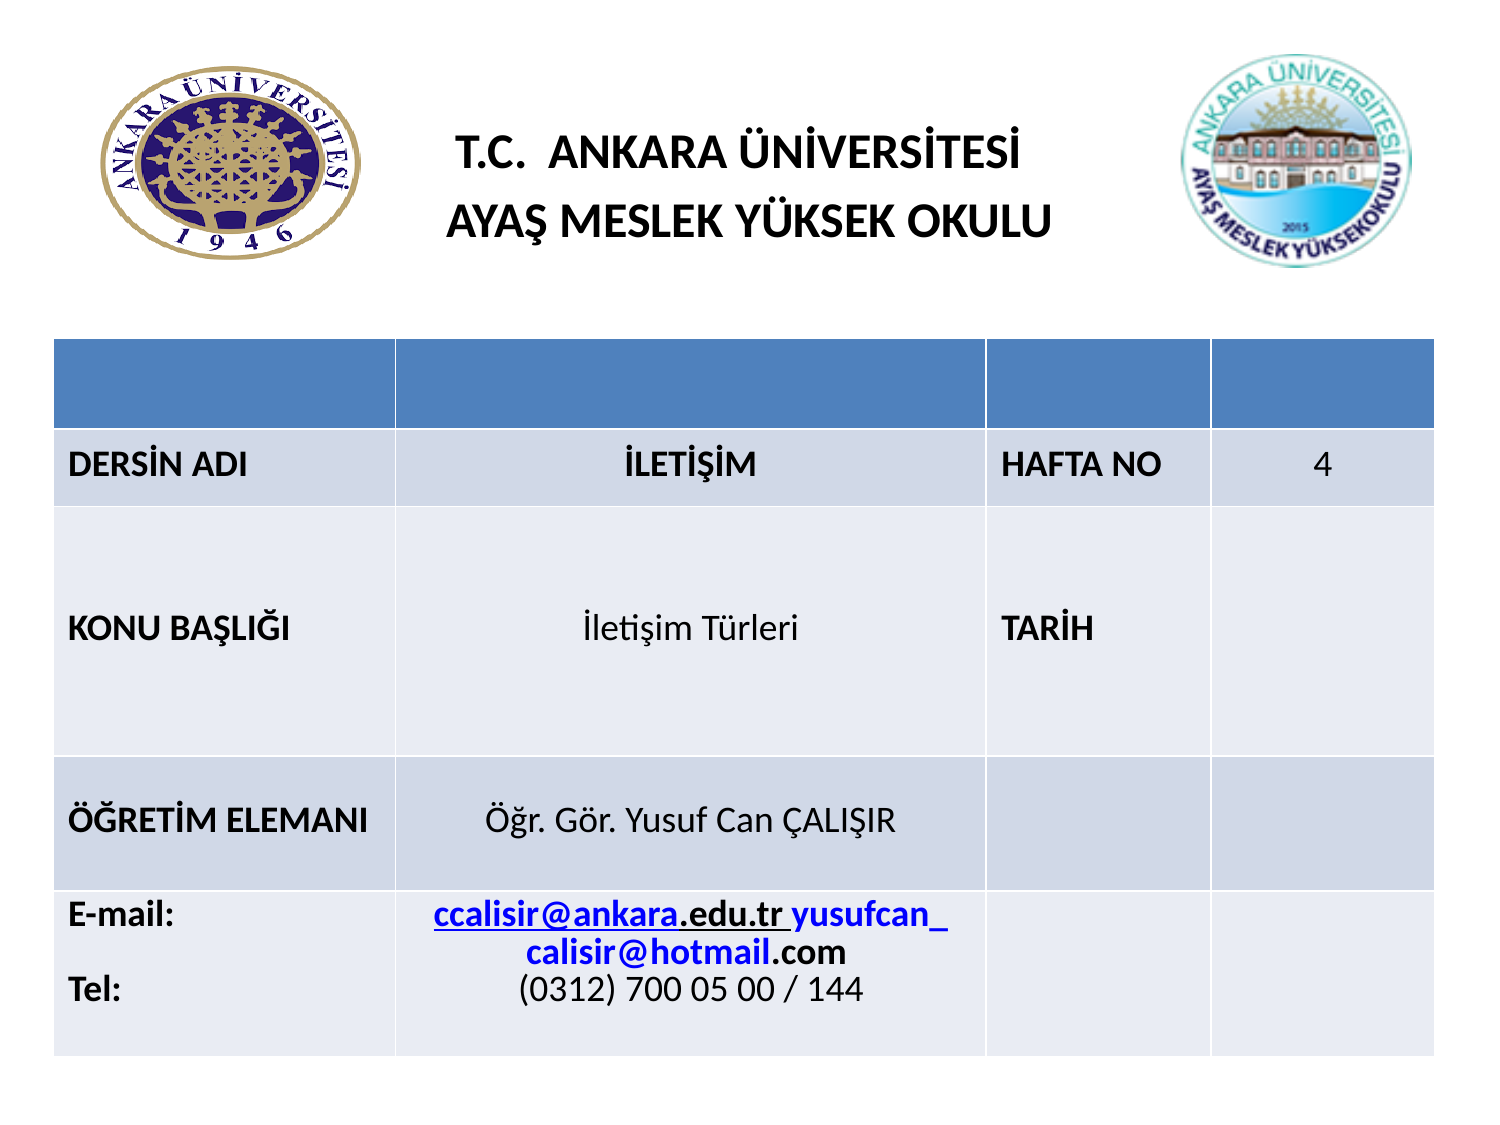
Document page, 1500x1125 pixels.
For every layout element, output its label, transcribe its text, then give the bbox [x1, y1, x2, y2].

table_cell [1212, 507, 1434, 755]
table_cell HAFTA NO [987, 430, 1210, 506]
table_cell [1212, 757, 1434, 890]
table_cell [987, 757, 1210, 890]
table_cell İLETİŞİM [396, 430, 985, 506]
picture [1174, 54, 1412, 268]
table_cell DERSİN ADI [54, 430, 395, 506]
table_cell Öğr. Gör. Yusuf Can ÇALIŞIR [396, 757, 985, 890]
table_cell 4 [1212, 430, 1434, 506]
table_cell E-mail: Tel: [54, 892, 395, 1056]
table_cell ccalisir@ankara.edu.tr yusufcan_calisir@hotmail.com (0312) 700 05 00 / 144 [396, 892, 985, 1056]
table_header [1212, 339, 1434, 428]
table_cell KONU BAŞLIĞI [54, 507, 395, 755]
table_cell TARİH [987, 507, 1210, 755]
table_cell ÖĞRETİM ELEMANI [54, 757, 395, 890]
table_cell İletişim Türleri [396, 507, 985, 755]
table_cell [1212, 892, 1434, 1056]
picture [100, 66, 361, 260]
table_cell [987, 892, 1210, 1056]
table_header [396, 339, 985, 428]
title T.C. ANKARA ÜNİVERSİTESİ AYAŞ MESLEK YÜKSEK OKULU [75, 45, 1425, 279]
table_header [54, 339, 395, 428]
table_header [987, 339, 1210, 428]
